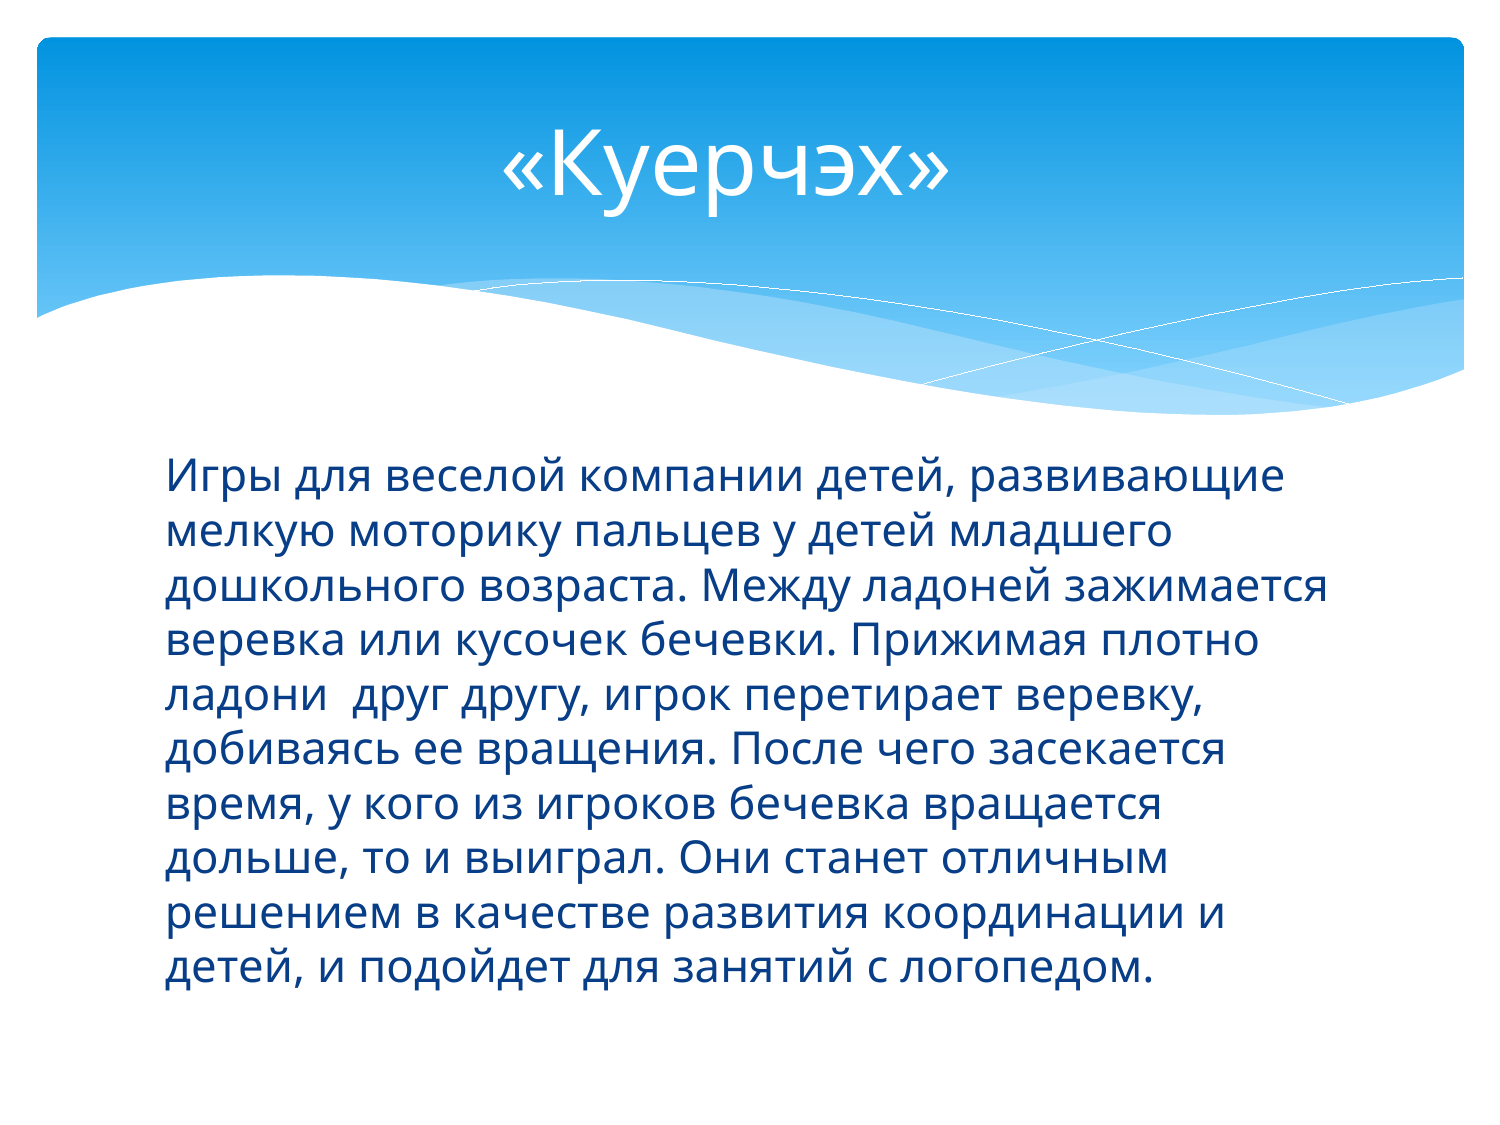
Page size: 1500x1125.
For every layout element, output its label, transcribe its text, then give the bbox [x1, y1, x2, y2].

list Игры для веселой компании детей, развивающие мелкую моторику пальцев у детей младшего дошкольного возраста. Между ладоней зажимается веревка или кусочек бечевки. Прижимая плотно ладони друг другу, игрок перетирает веревку, добиваясь ее вращения. После чего засекается время, у кого из игроков бечевка вращается дольше, то и выиграл. Они станет отличным решением в качестве развития координации и детей, и подойдет для занятий с логопедом. [143, 438, 1359, 1005]
title «Куерчэх» [75, 55, 1425, 261]
